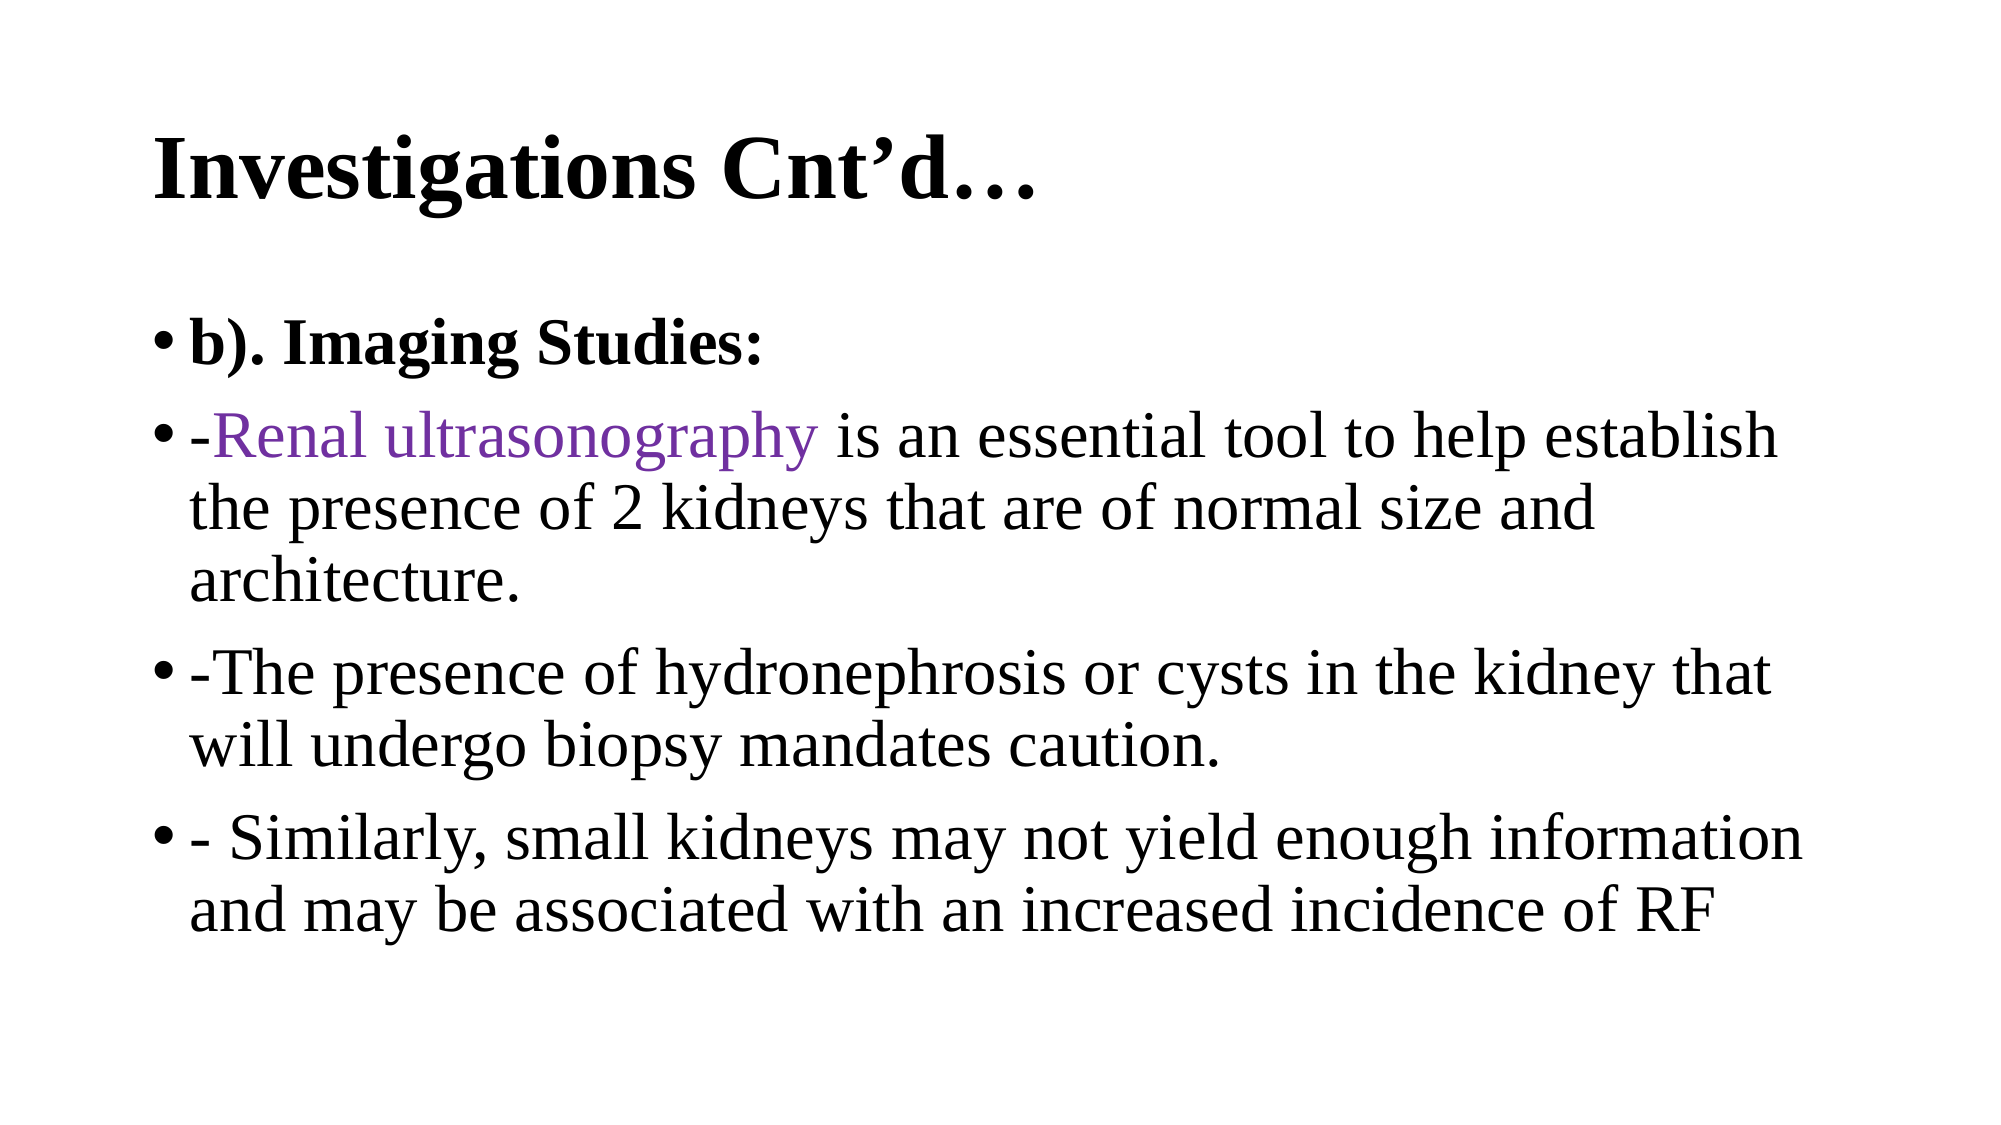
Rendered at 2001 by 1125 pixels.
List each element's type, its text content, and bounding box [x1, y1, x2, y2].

title Investigations Cnt’d… [137, 59, 1863, 278]
list b). Imaging Studies: -Renal ultrasonography is an essential tool to help establish the presence of 2 kidneys that are of normal size and architecture. -The presence of hydronephrosis or cysts in the kidney that will undergo biopsy mandates caution. - Similarly, small kidneys may not yield enough information and may be associated with an increased incidence of RF [137, 299, 1863, 1014]
